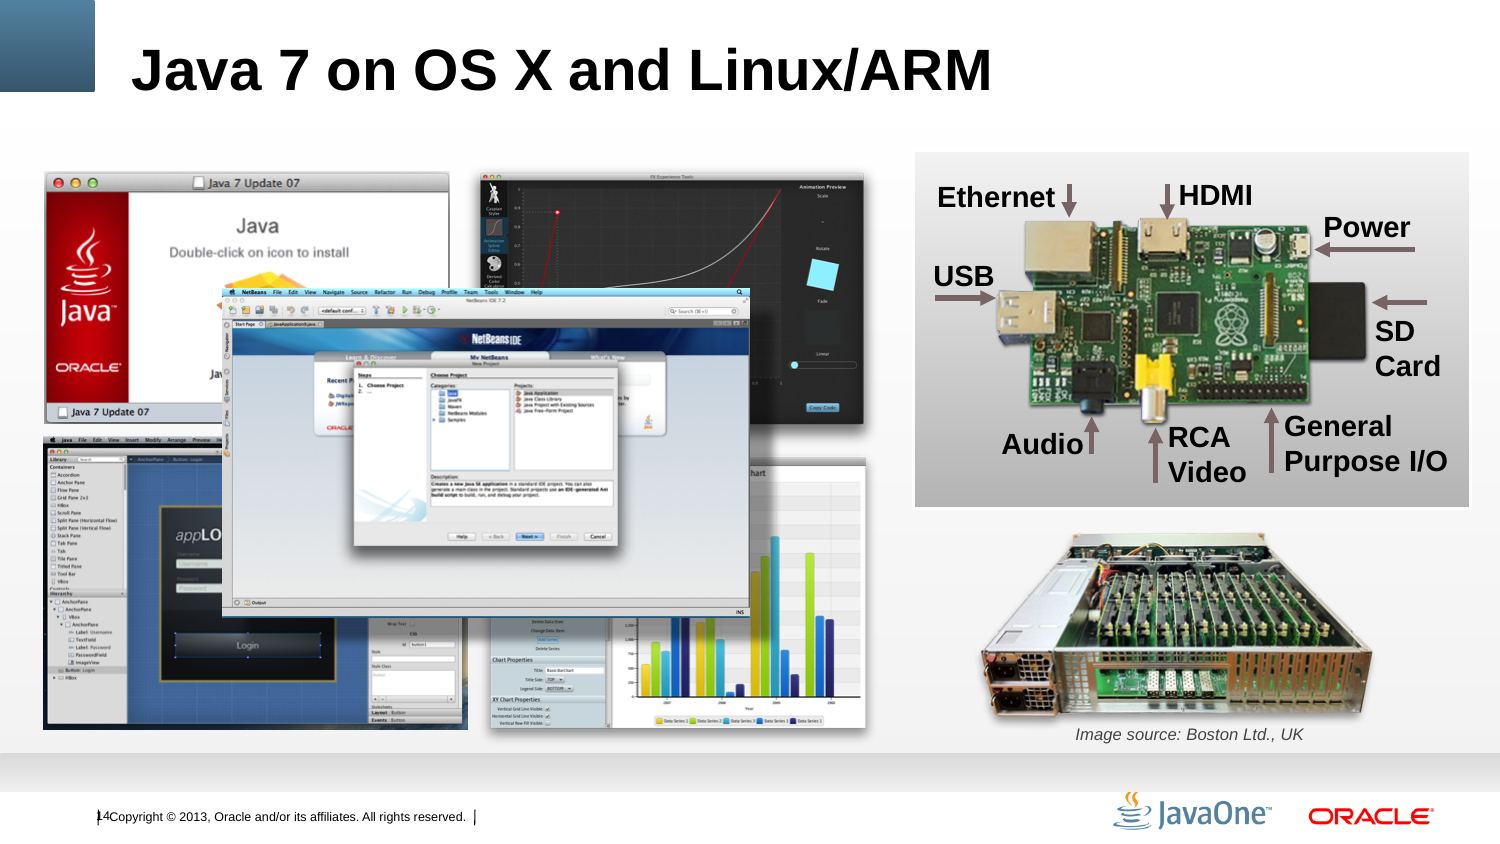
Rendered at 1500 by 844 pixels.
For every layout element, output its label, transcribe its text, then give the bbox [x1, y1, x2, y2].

title Java 7 on OS X and Linux/ARM [131, 40, 1482, 107]
picture [42, 161, 883, 750]
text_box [978, 532, 1388, 752]
picture [1096, 792, 1288, 844]
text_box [913, 149, 1471, 509]
picture [1293, 792, 1445, 840]
